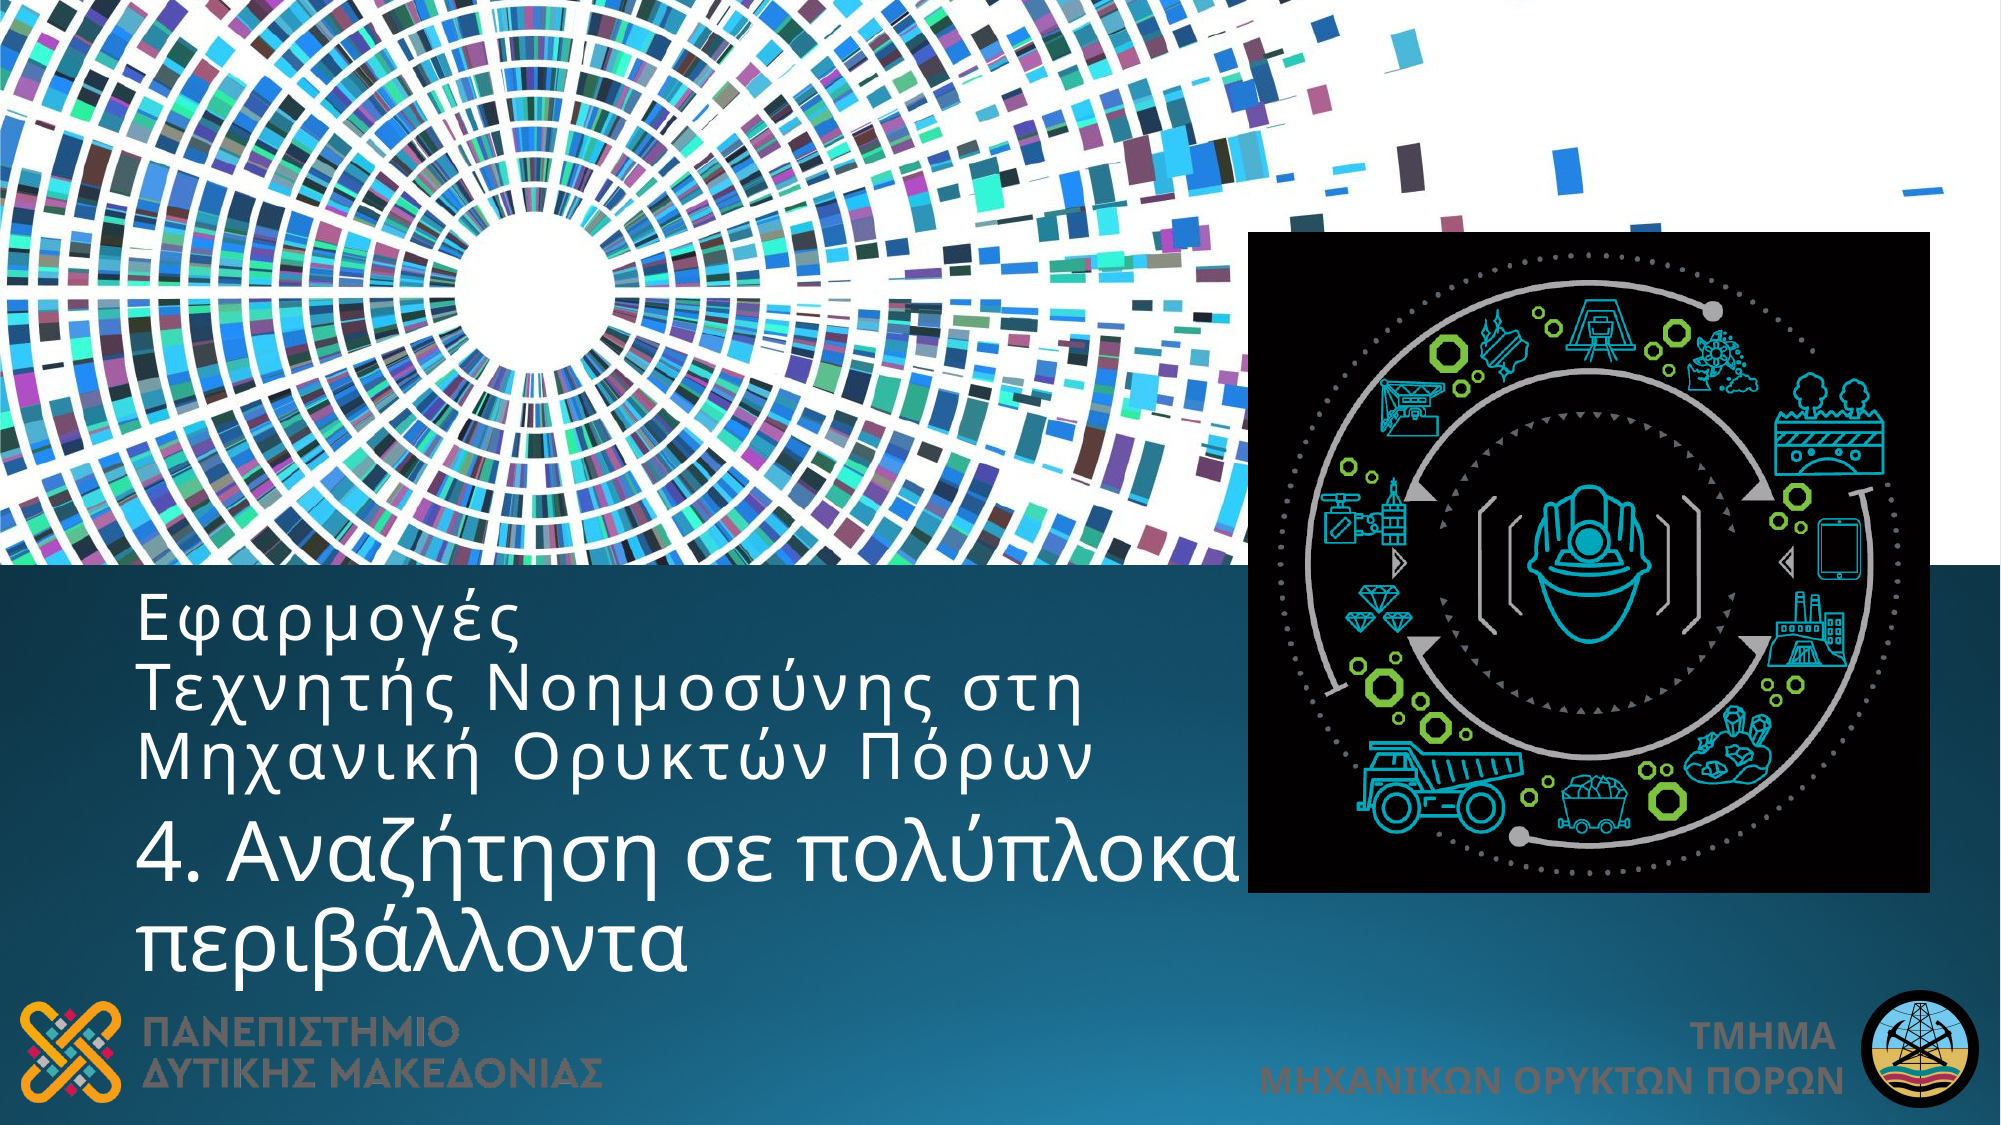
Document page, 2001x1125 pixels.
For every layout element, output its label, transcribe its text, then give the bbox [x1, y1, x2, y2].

picture [0, 0, 2001, 1125]
title Εφαρμογές Τεχνητής Νοημοσύνης στη Μηχανική Ορυκτών Πόρων [120, 577, 1248, 626]
subtitle 4. Αναζήτηση σε πολύπλοκα περιβάλλοντα [120, 626, 1863, 1059]
